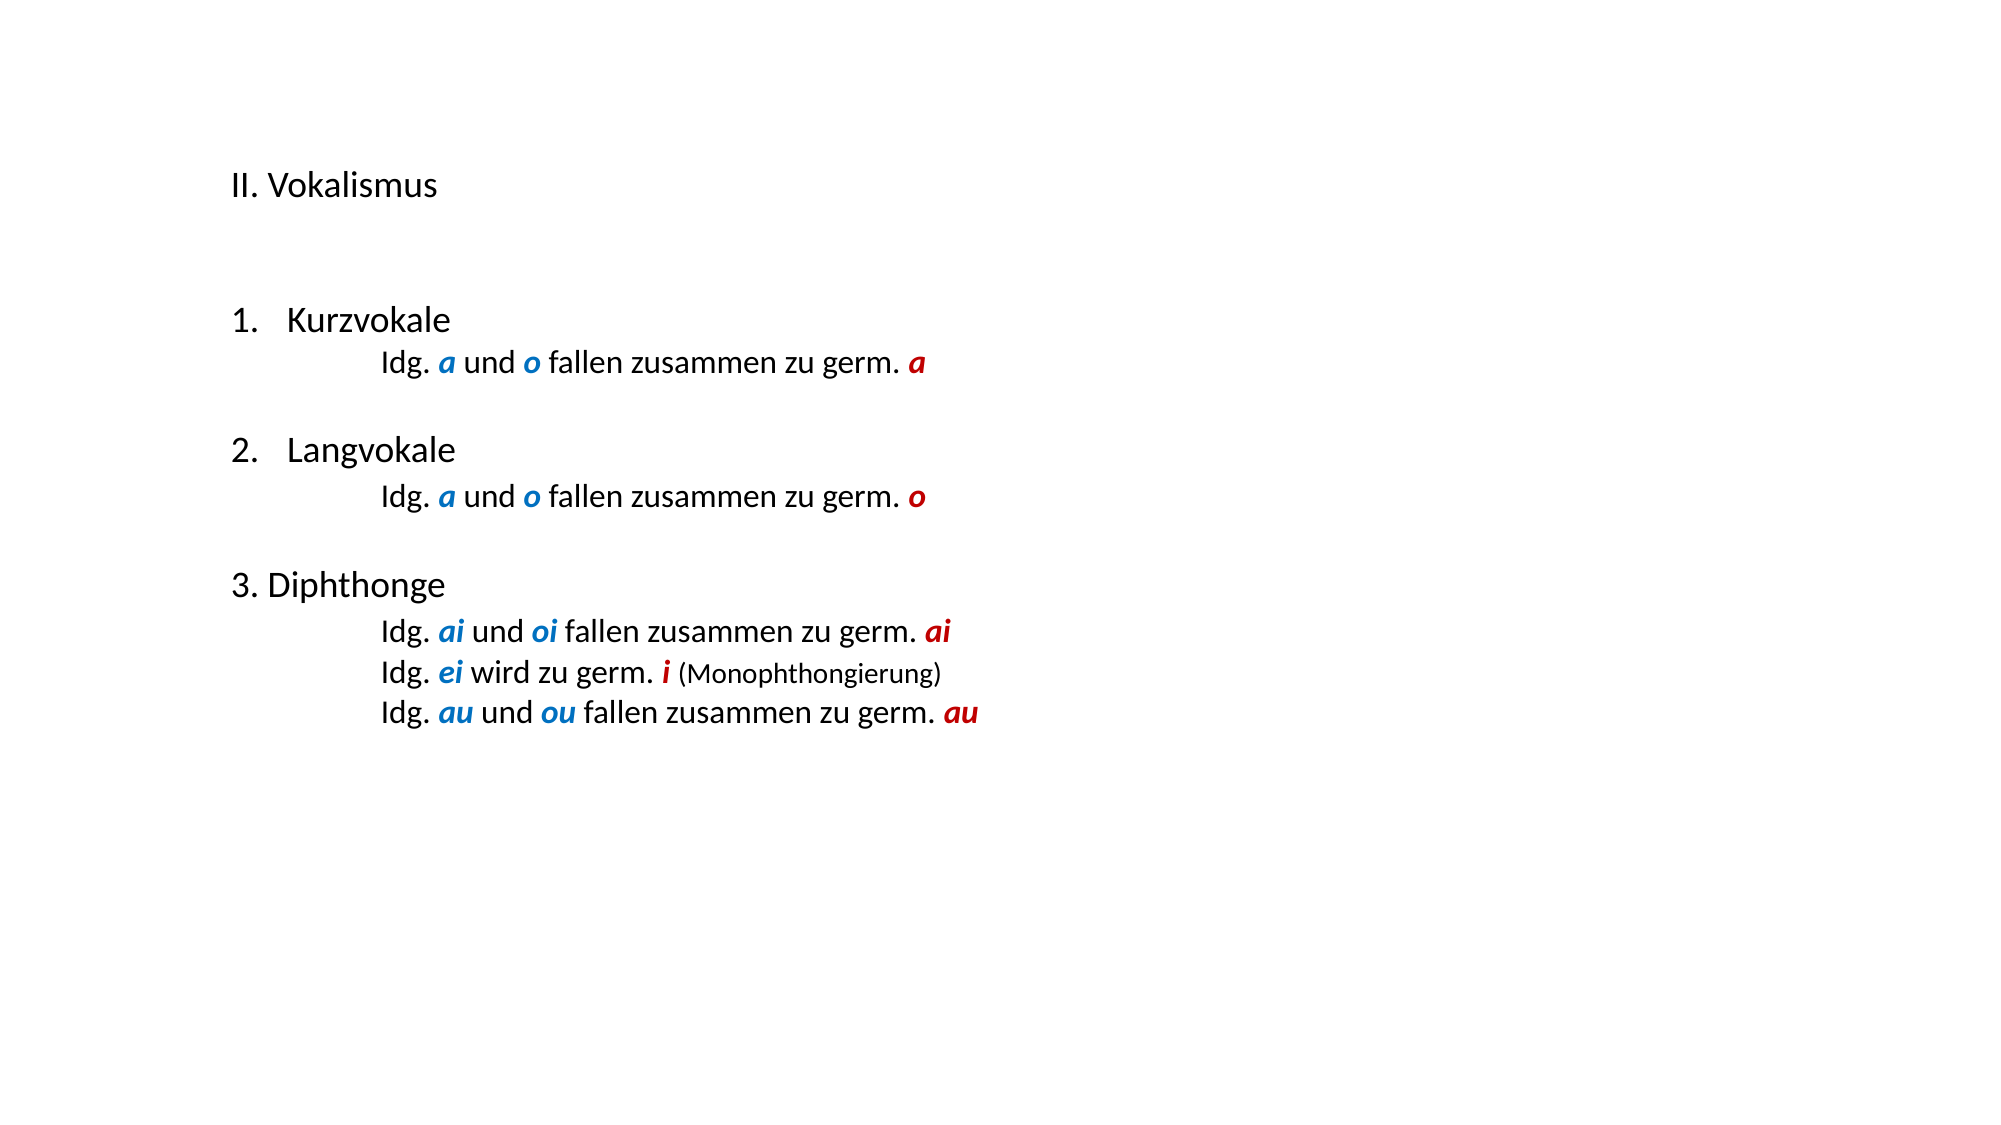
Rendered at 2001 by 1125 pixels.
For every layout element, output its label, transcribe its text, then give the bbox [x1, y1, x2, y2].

text_box II. Vokalismus Kurzvokale Idg. a und o fallen zusammen zu germ. a Langvokale Idg. a und o fallen zusammen zu germ. o 3. Diphthonge Idg. ai und oi fallen zusammen zu germ. ai Idg. ei wird zu germ. i (Monophthongierung) Idg. au und ou fallen zusammen zu germ. au [216, 152, 1084, 738]
